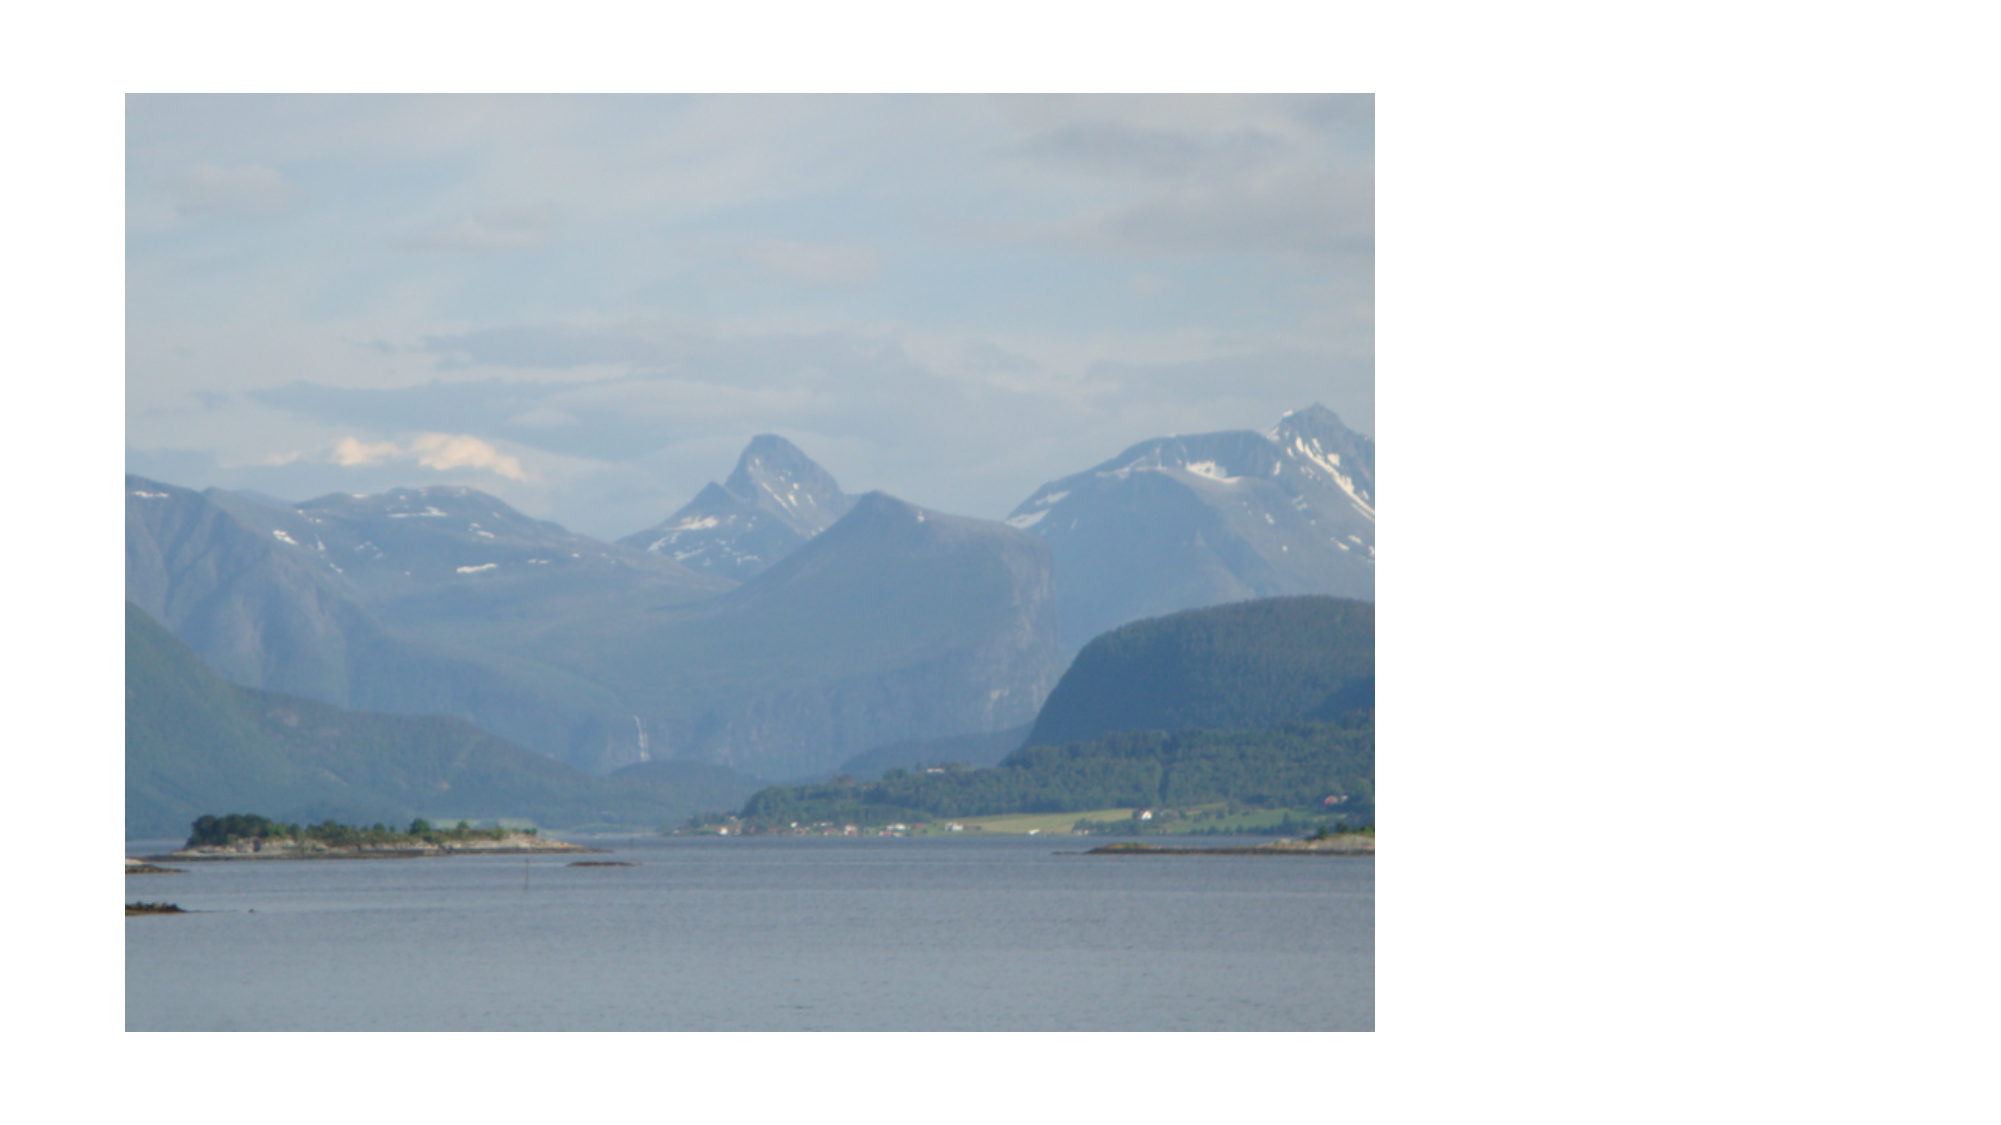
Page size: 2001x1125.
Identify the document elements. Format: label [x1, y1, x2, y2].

picture [124, 93, 1375, 1032]
